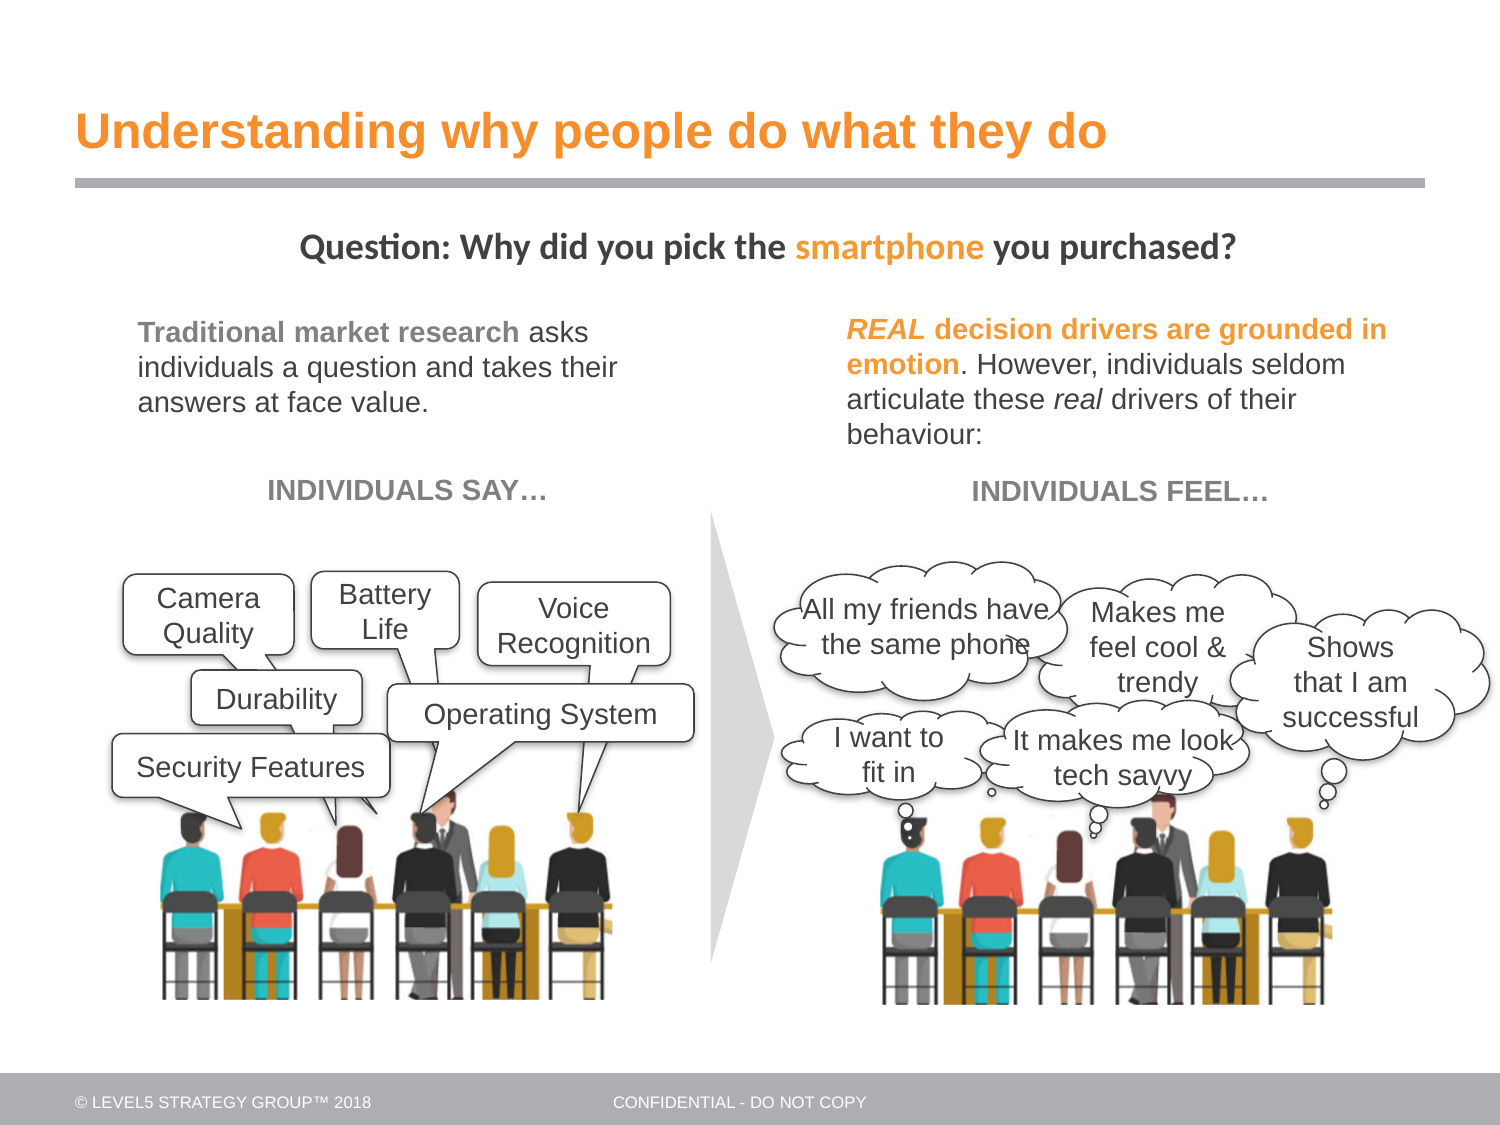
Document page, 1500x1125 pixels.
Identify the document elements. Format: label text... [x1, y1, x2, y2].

text_box Durability [190, 669, 363, 731]
text_box All my friends have the same phone [783, 583, 1070, 668]
text_box [1022, 699, 1220, 713]
text_box INDIVIDUALS SAY… [252, 464, 564, 515]
text_box It makes me look tech savvy [980, 713, 1267, 763]
text_box [812, 561, 1048, 583]
title Understanding why people do what they do [75, 42, 1425, 159]
text_box Question: Why did you pick the smartphone you purchased? [173, 214, 1373, 274]
picture [144, 759, 638, 1008]
picture [865, 765, 1359, 1014]
text_box Operating System [386, 683, 695, 758]
text_box Voice Recognition [476, 581, 672, 682]
text_box REAL decision drivers are grounded in emotion. However, individuals seldom articulate these real drivers of their behaviour: [831, 302, 1406, 458]
text_box INDIVIDUALS FEEL… [956, 464, 1286, 515]
text_box [773, 612, 783, 642]
text_box Battery Life [310, 570, 461, 682]
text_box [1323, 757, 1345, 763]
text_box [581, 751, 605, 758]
text_box Makes me feel cool & trendy [1038, 574, 1298, 708]
text_box I want to fit in [780, 710, 980, 796]
text_box [785, 668, 1026, 702]
text_box Security Features [111, 732, 391, 799]
text_box [710, 510, 775, 964]
text_box Camera Quality [122, 573, 295, 668]
text_box [779, 647, 783, 666]
text_box Traditional market research asks individuals a question and takes their answers at face value. [123, 305, 649, 426]
text_box Shows that I am successful [1229, 609, 1491, 761]
